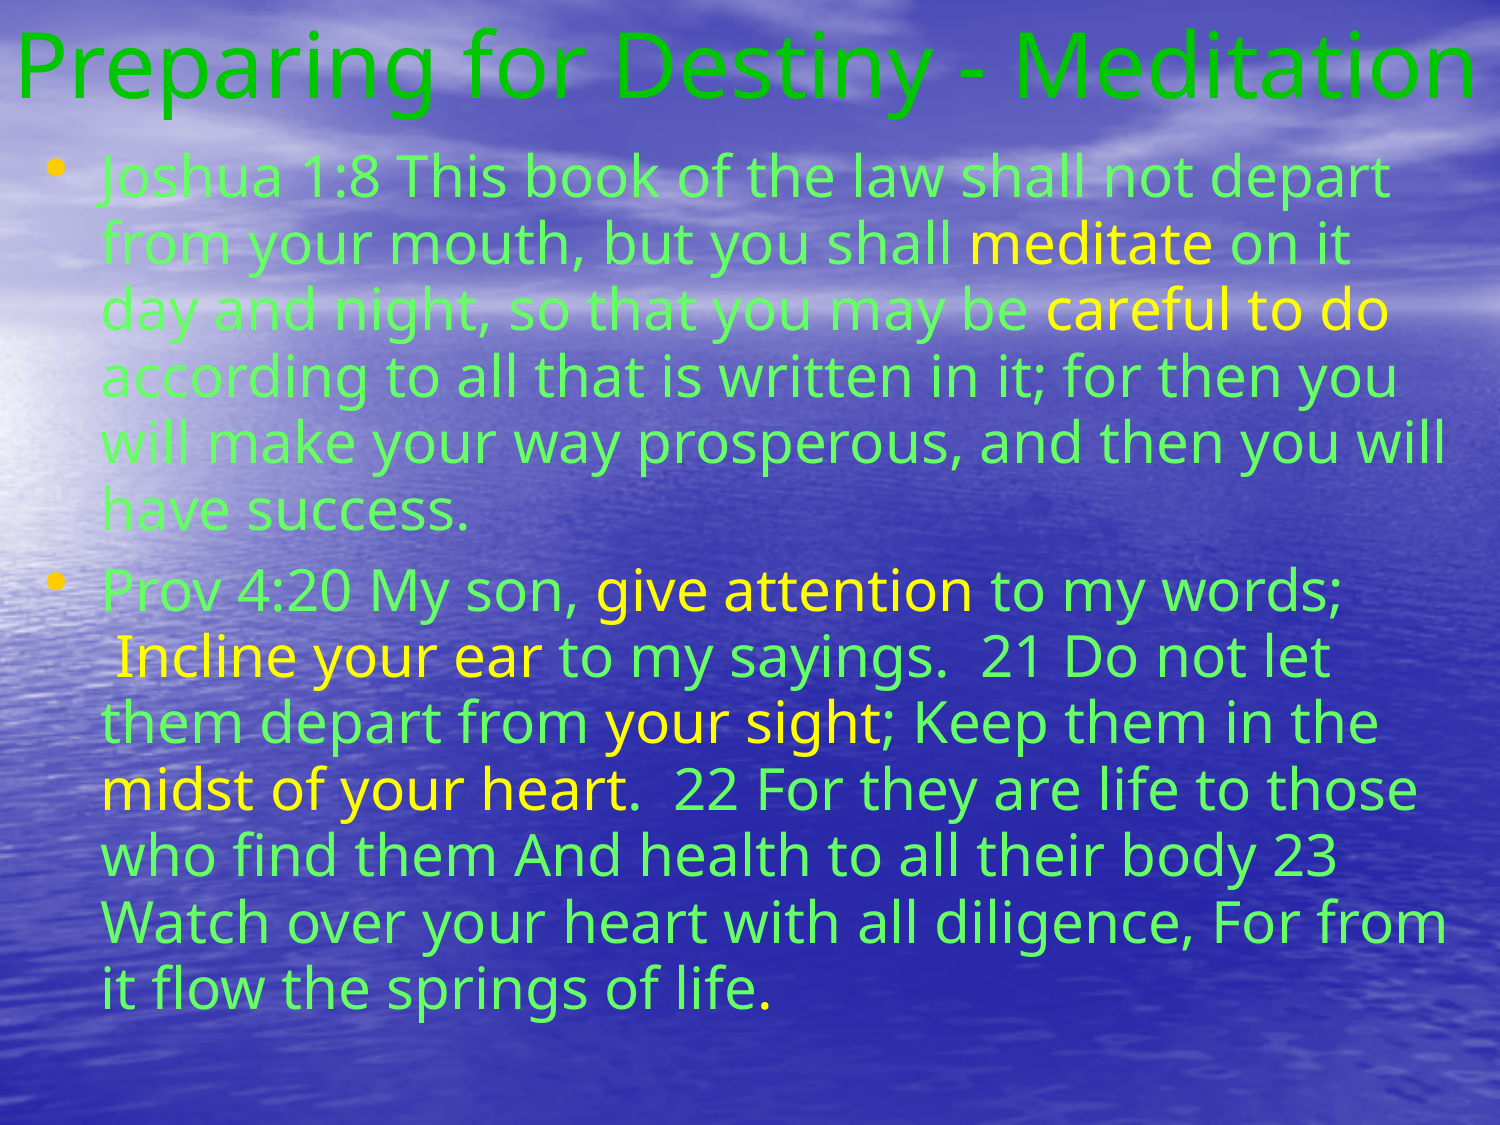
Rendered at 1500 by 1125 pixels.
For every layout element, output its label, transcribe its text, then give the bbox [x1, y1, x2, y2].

title Preparing for Destiny - Meditation [0, 0, 1495, 123]
list Joshua 1:8 This book of the law shall not depart from your mouth, but you shall meditate on it day and night, so that you may be careful to do according to all that is written in it; for then you will make your way prosperous, and then you will have success. Prov 4:20 My son, give attention to my words; Incline your ear to my sayings. 21 Do not let them depart from your sight; Keep them in the midst of your heart. 22 For they are life to those who find them And health to all their body 23 Watch over your heart with all diligence, For from it flow the springs of life. [29, 137, 1471, 1071]
